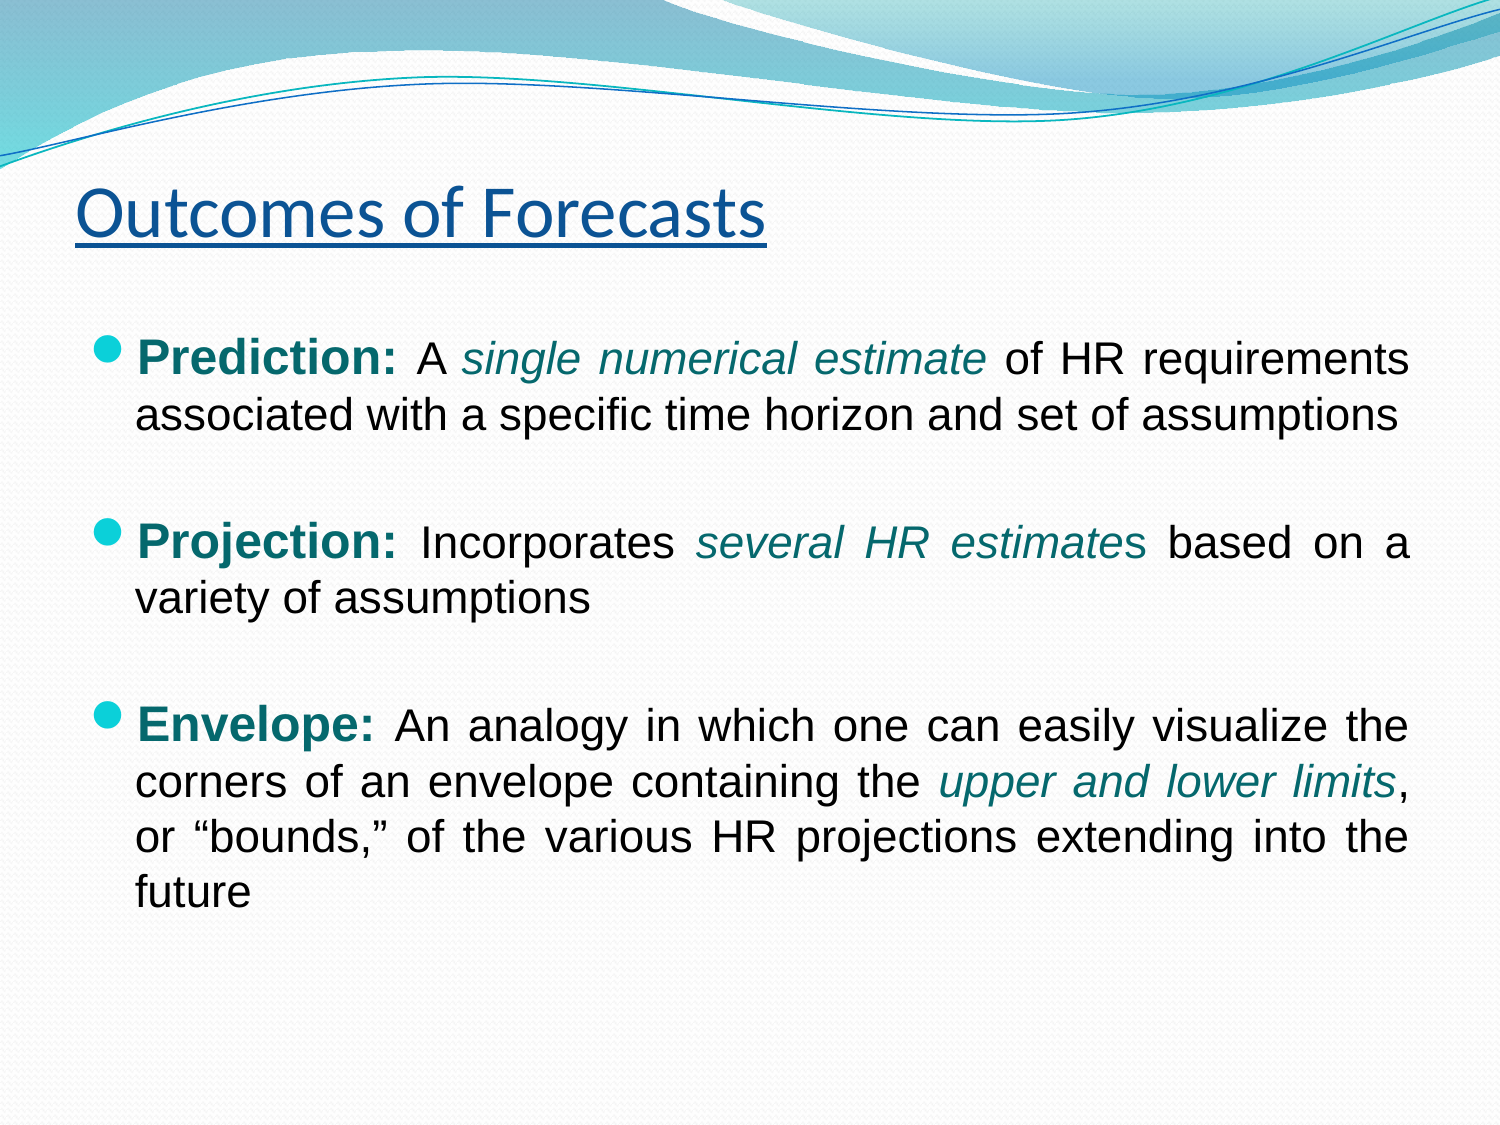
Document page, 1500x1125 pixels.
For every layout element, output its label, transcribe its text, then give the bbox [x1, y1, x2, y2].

title Outcomes of Forecasts [75, 137, 1425, 253]
list Prediction: A single numerical estimate of HR requirements associated with a specific time horizon and set of assumptions Projection: Incorporates several HR estimates based on a variety of assumptions Envelope: An analogy in which one can easily visualize the corners of an envelope containing the upper and lower limits, or “bounds,” of the various HR projections extending into the future [75, 317, 1425, 1038]
